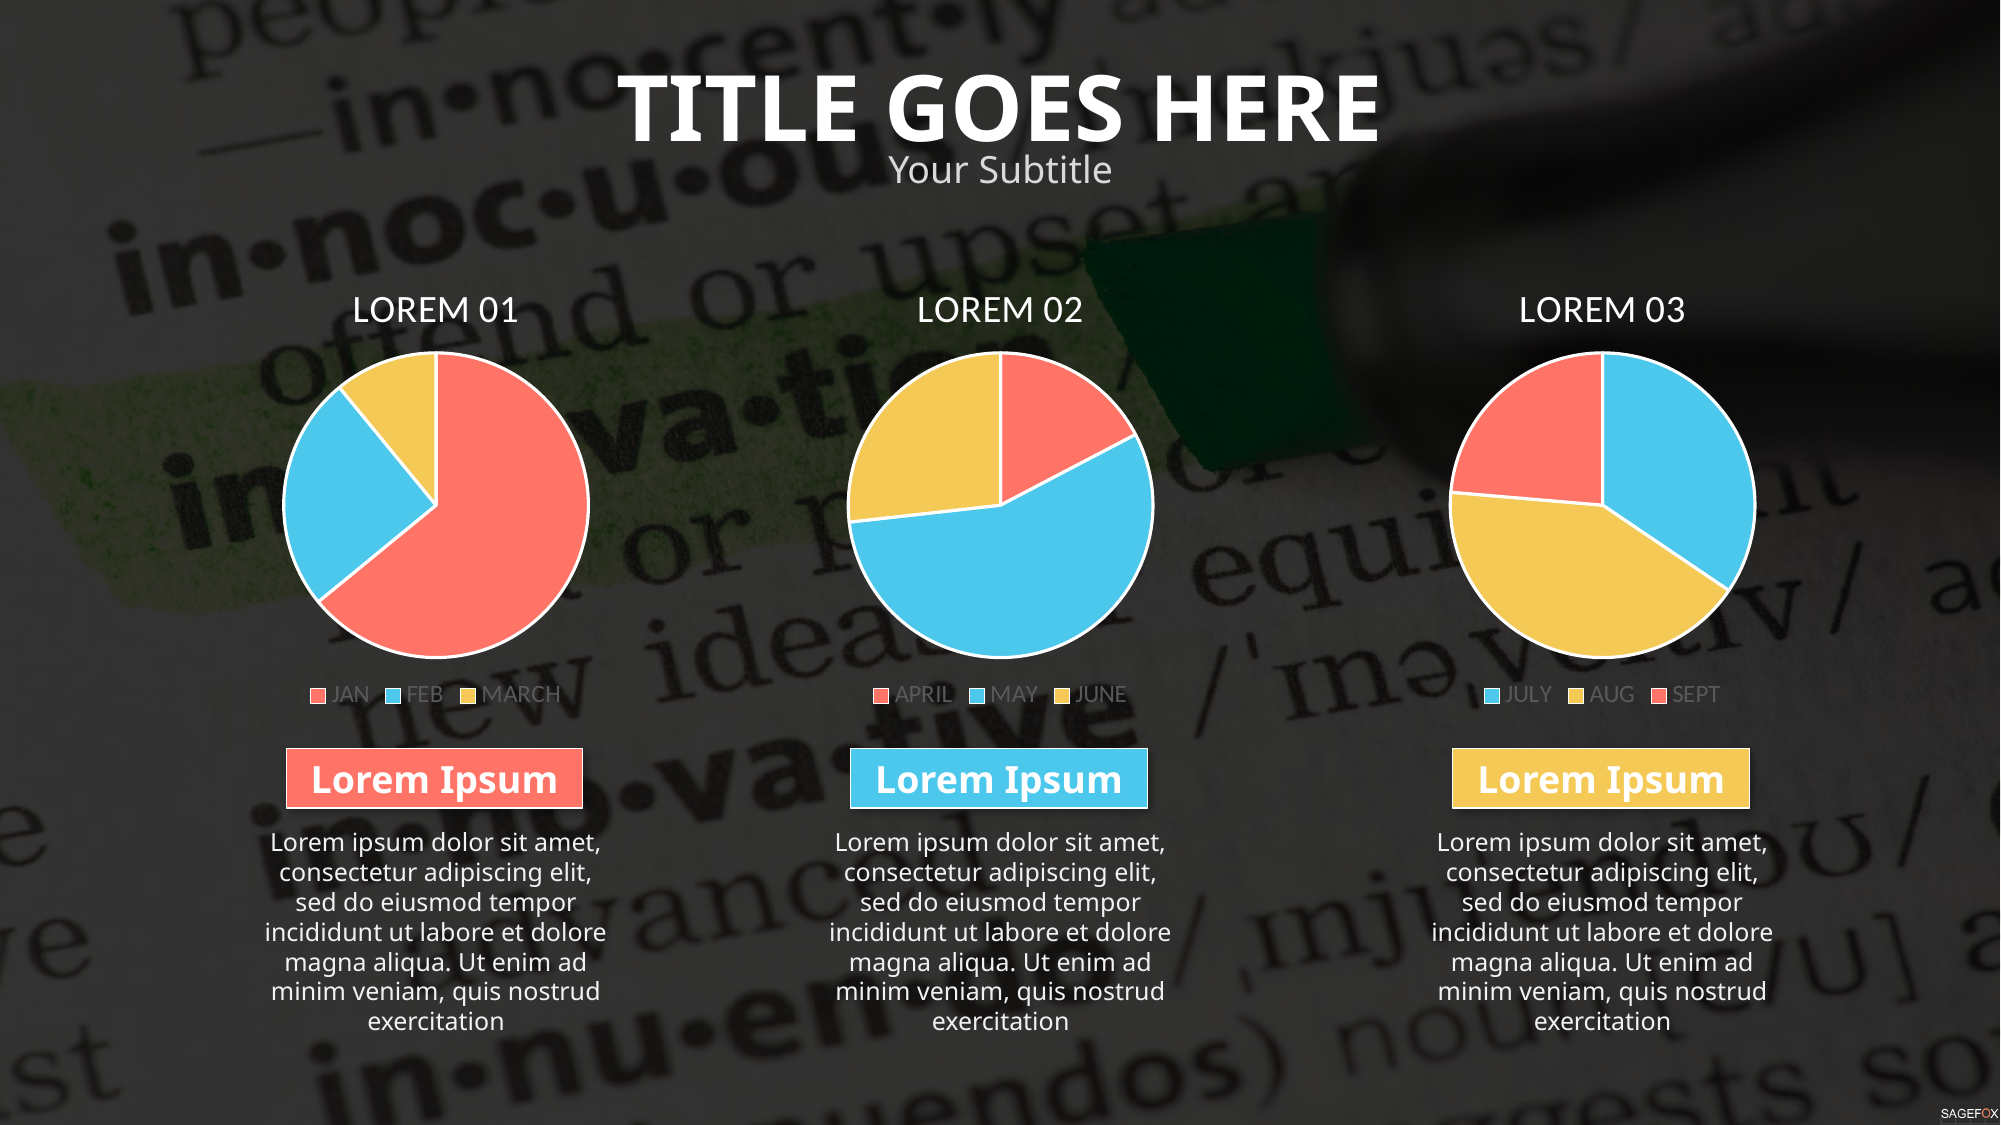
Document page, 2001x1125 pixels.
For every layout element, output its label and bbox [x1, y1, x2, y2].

text_box [248, 747, 624, 1014]
picture [0, 0, 2001, 1125]
text_box [548, 42, 1452, 199]
chart [211, 264, 662, 715]
text_box [1415, 747, 1791, 1014]
text_box [813, 747, 1189, 1014]
chart [775, 264, 1226, 715]
chart [1377, 264, 1828, 715]
